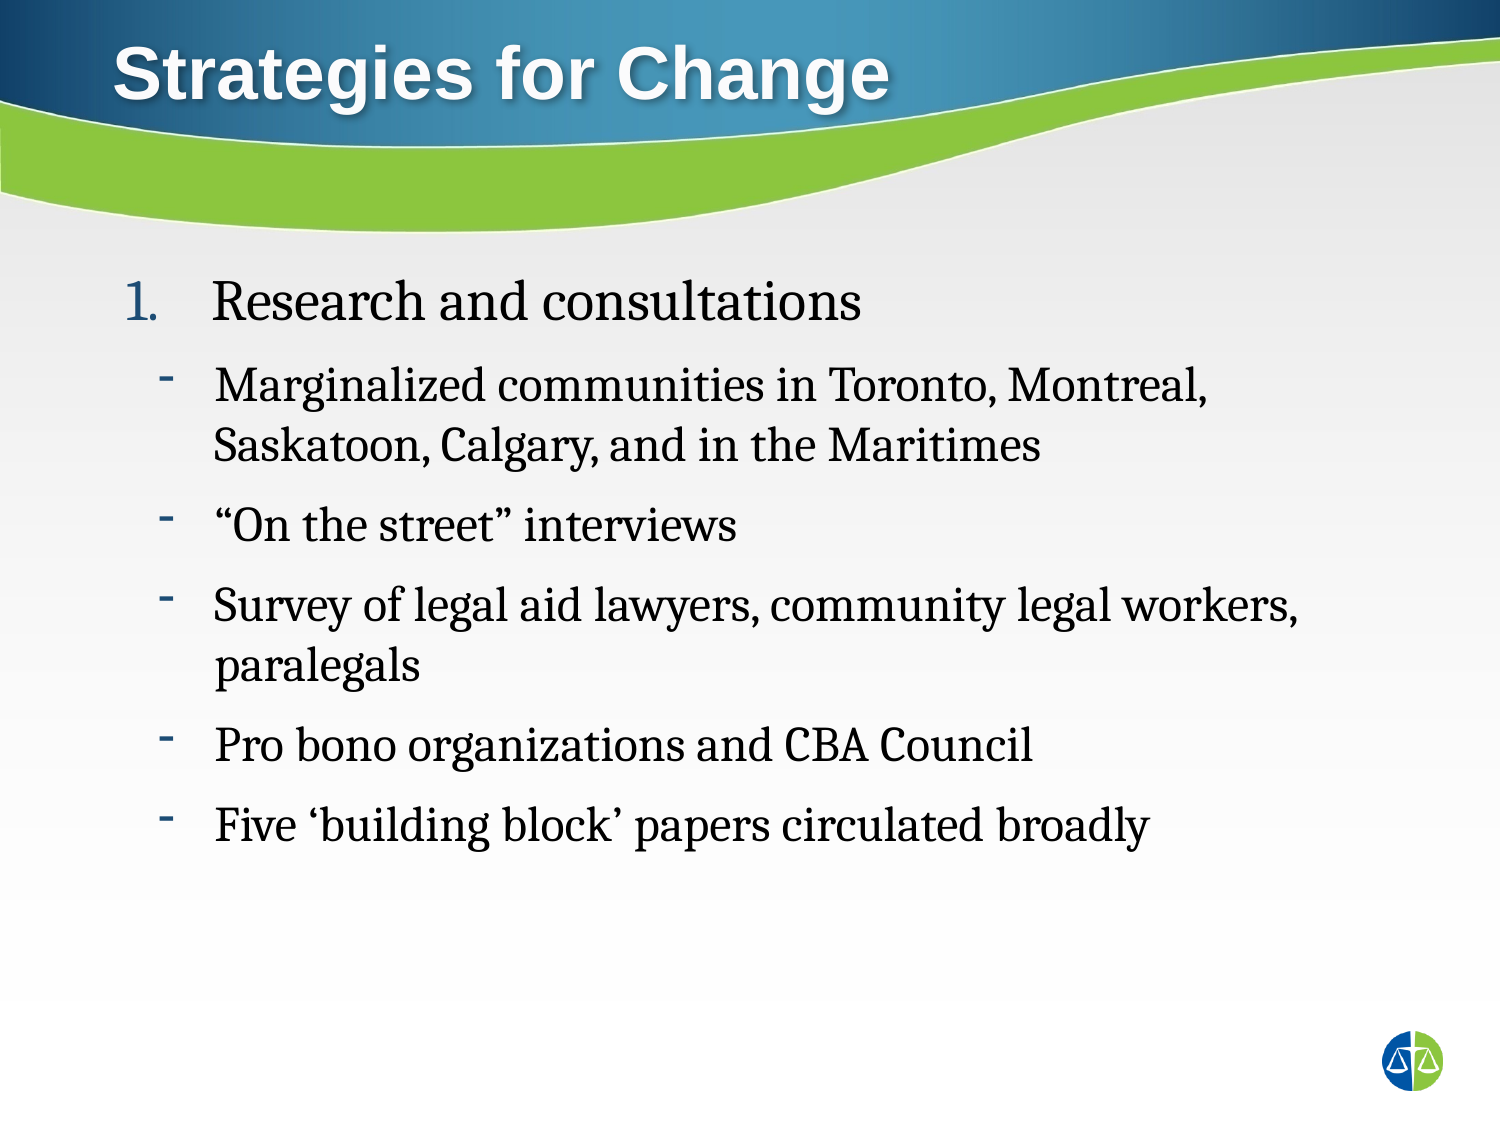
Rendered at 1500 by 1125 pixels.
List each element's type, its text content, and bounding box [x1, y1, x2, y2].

text_box Strategies for Change [112, 23, 1412, 122]
picture [0, 0, 1500, 1125]
list Research and consultations Marginalized communities in Toronto, Montreal, Saskatoon, Calgary, and in the Maritimes “On the street” interviews Survey of legal aid lawyers, community legal workers, paralegals Pro bono organizations and CBA Council Five ‘building block’ papers circulated broadly [111, 253, 1436, 935]
